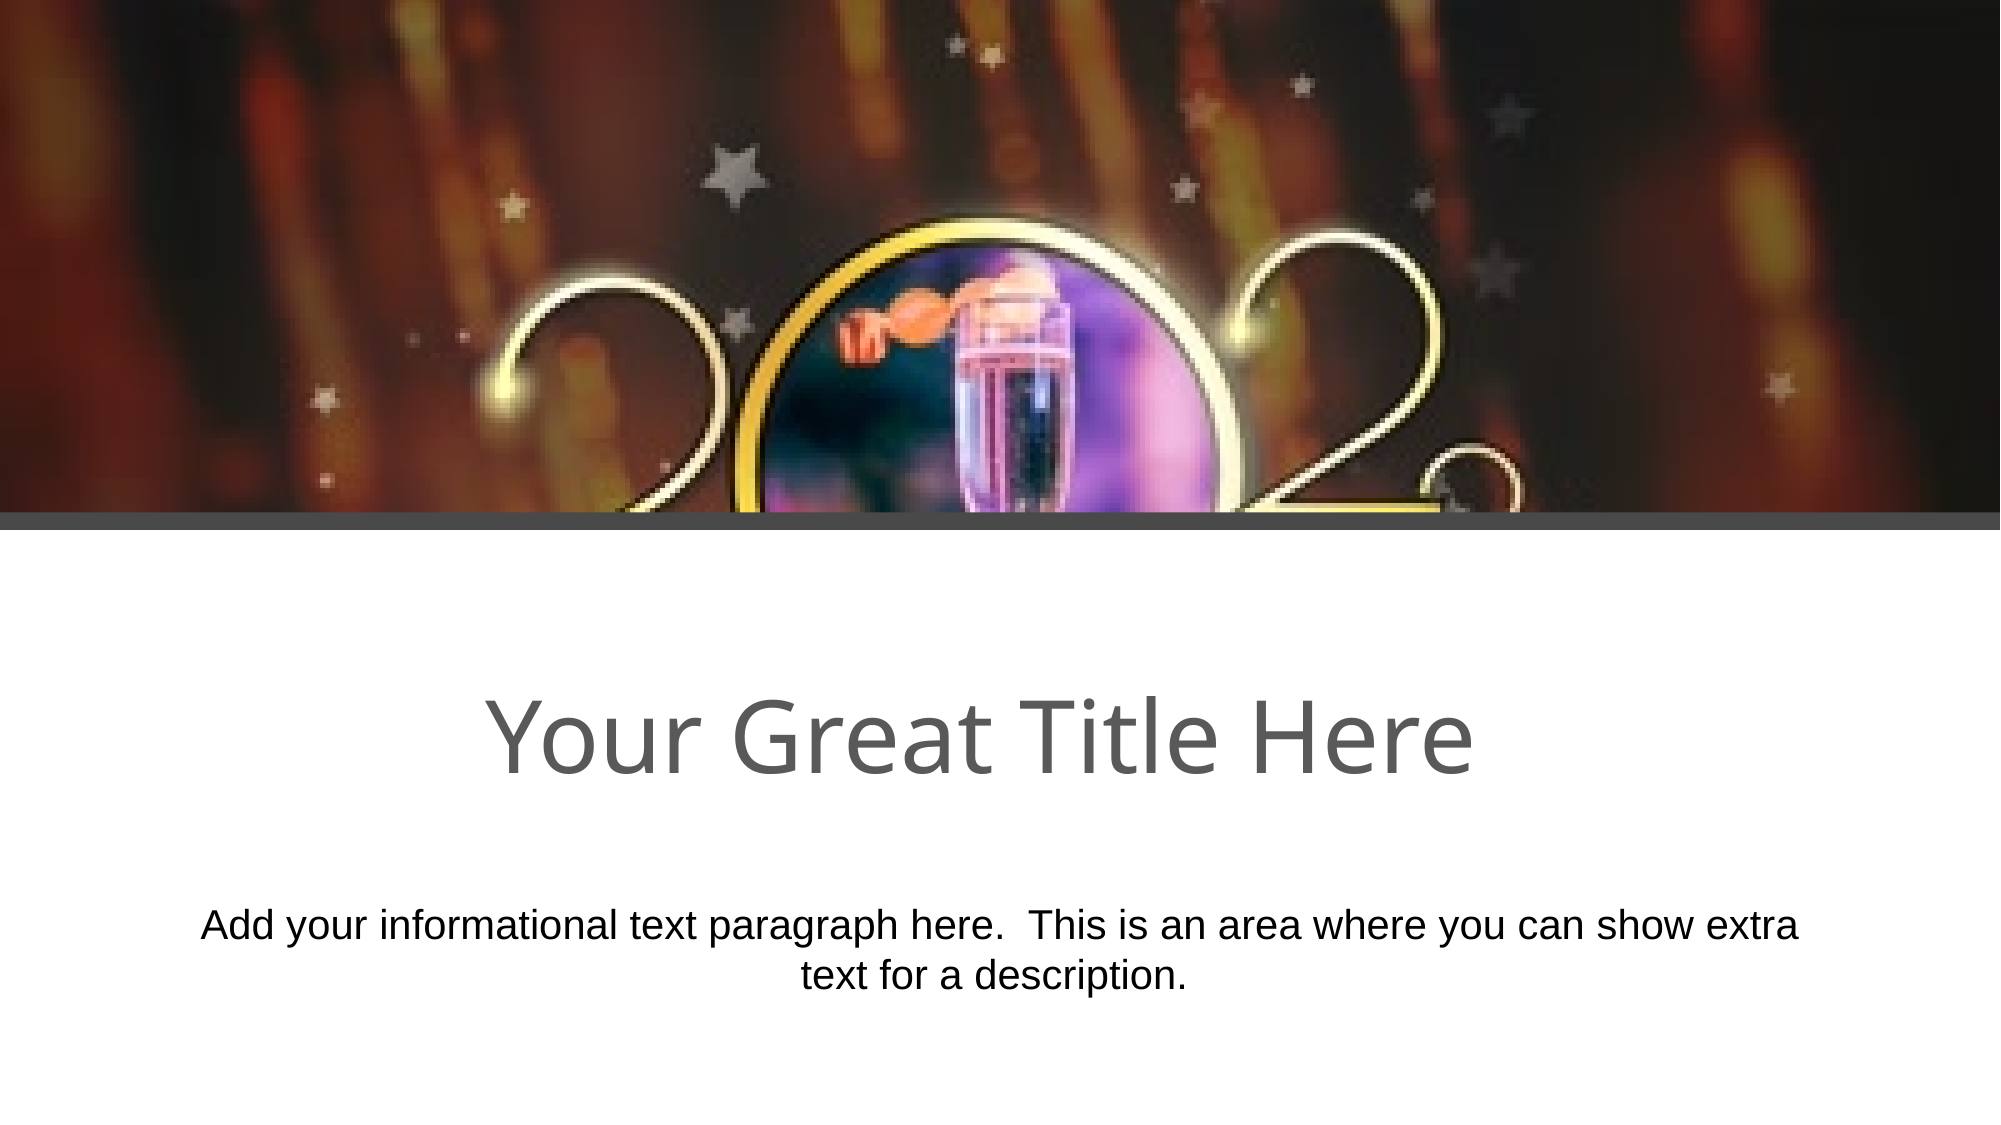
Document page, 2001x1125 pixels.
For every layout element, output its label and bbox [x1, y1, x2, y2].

text_box [0, 0, 2000, 1124]
